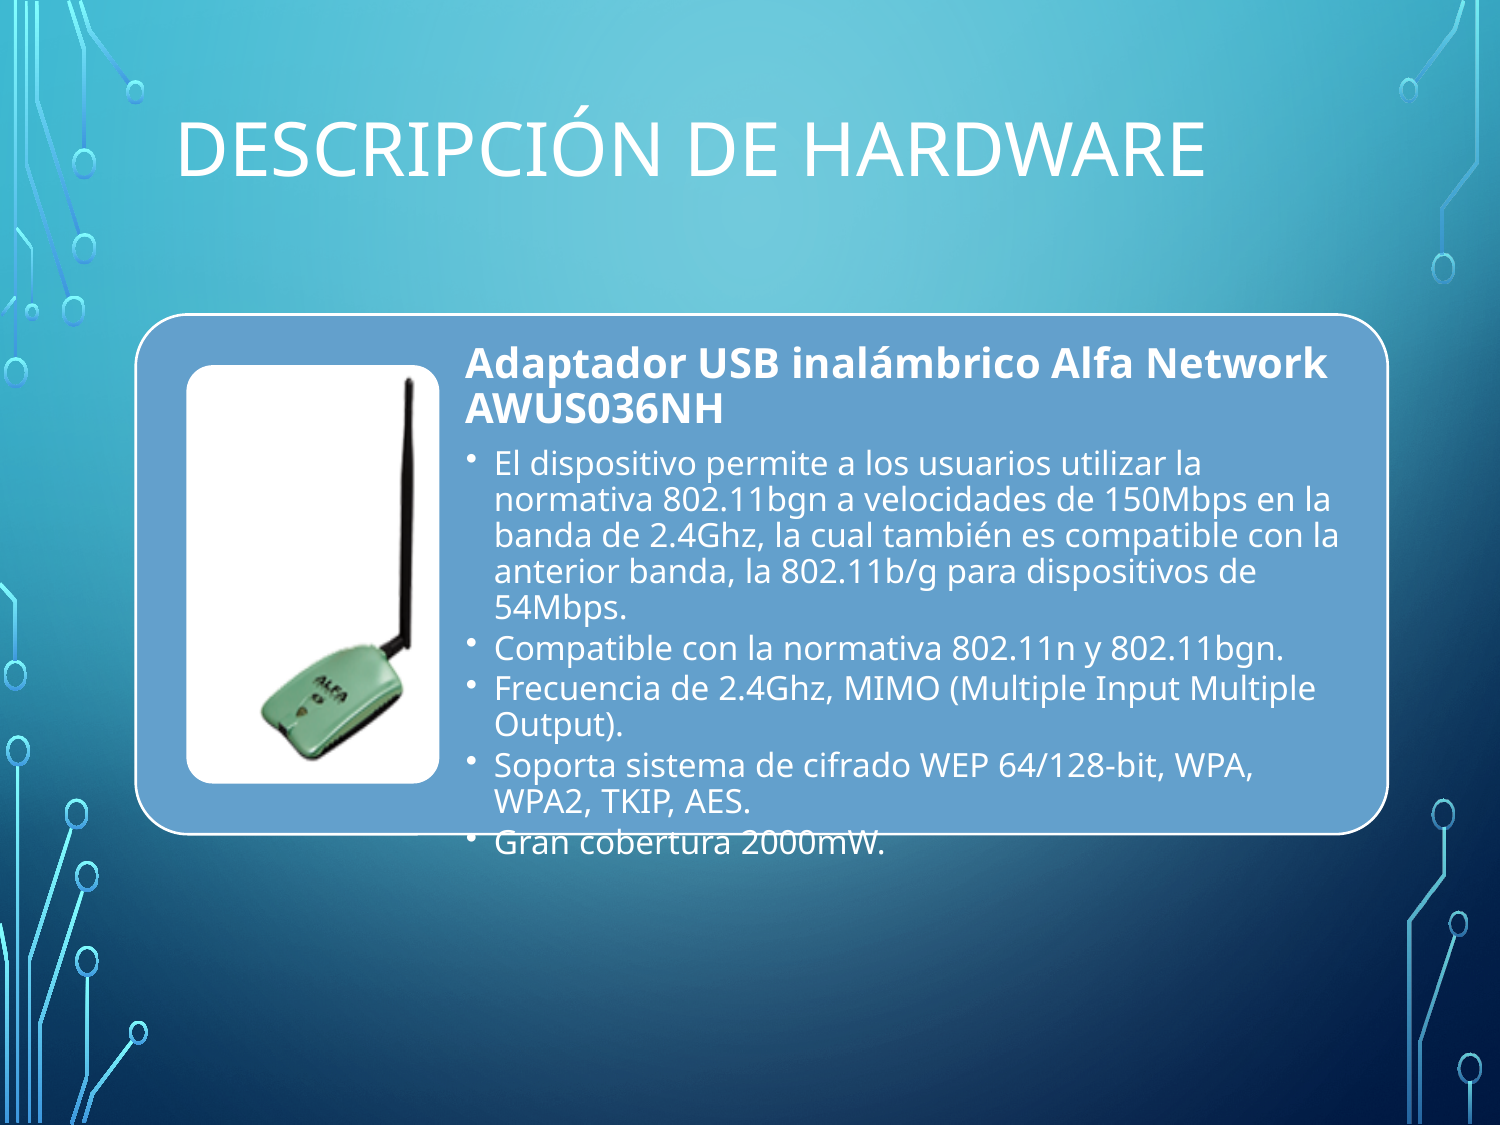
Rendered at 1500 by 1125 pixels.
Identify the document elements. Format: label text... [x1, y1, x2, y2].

title Descripción de Hardware [159, 30, 1379, 274]
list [135, 314, 1389, 835]
